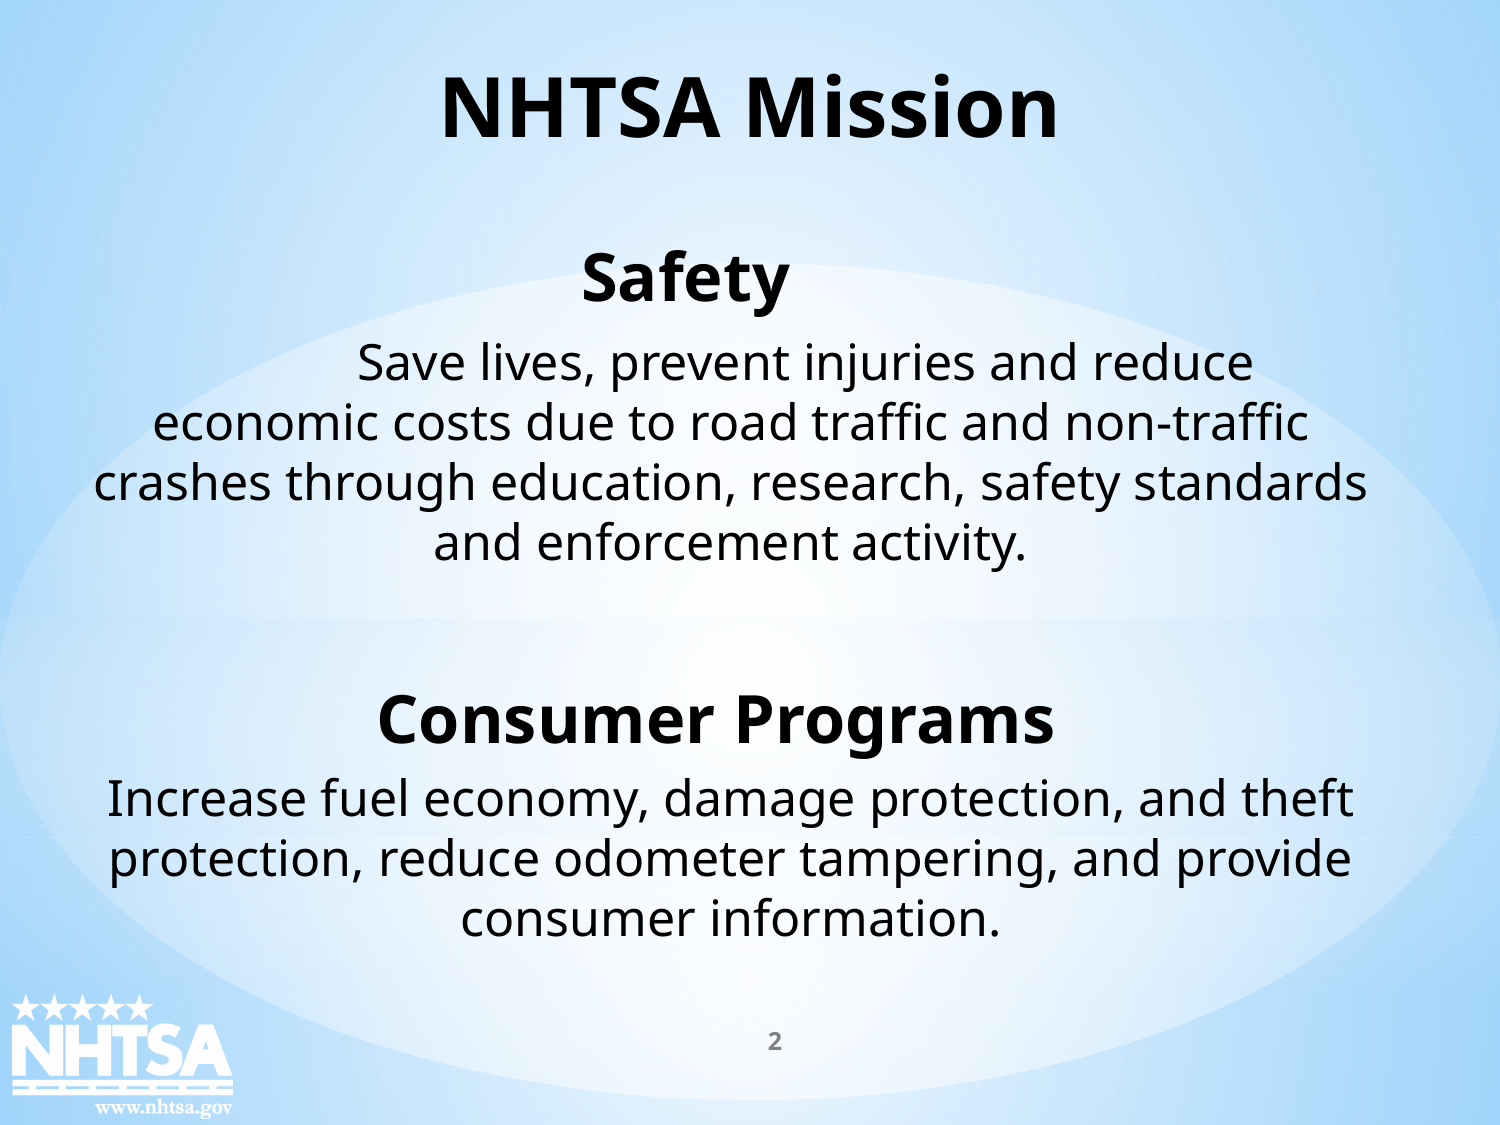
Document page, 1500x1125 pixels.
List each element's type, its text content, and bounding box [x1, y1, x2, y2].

text_box NHTSA Mission [0, 46, 1500, 162]
slide_number 2 [624, 1012, 925, 1073]
text_box Safety Save lives, prevent injuries and reduce economic costs due to road traffic and non-traffic crashes through education, research, safety standards and enforcement activity. Consumer Programs Increase fuel economy, damage protection, and theft protection, reduce odometer tampering, and provide consumer information. [37, 157, 1388, 850]
picture [12, 994, 233, 1119]
